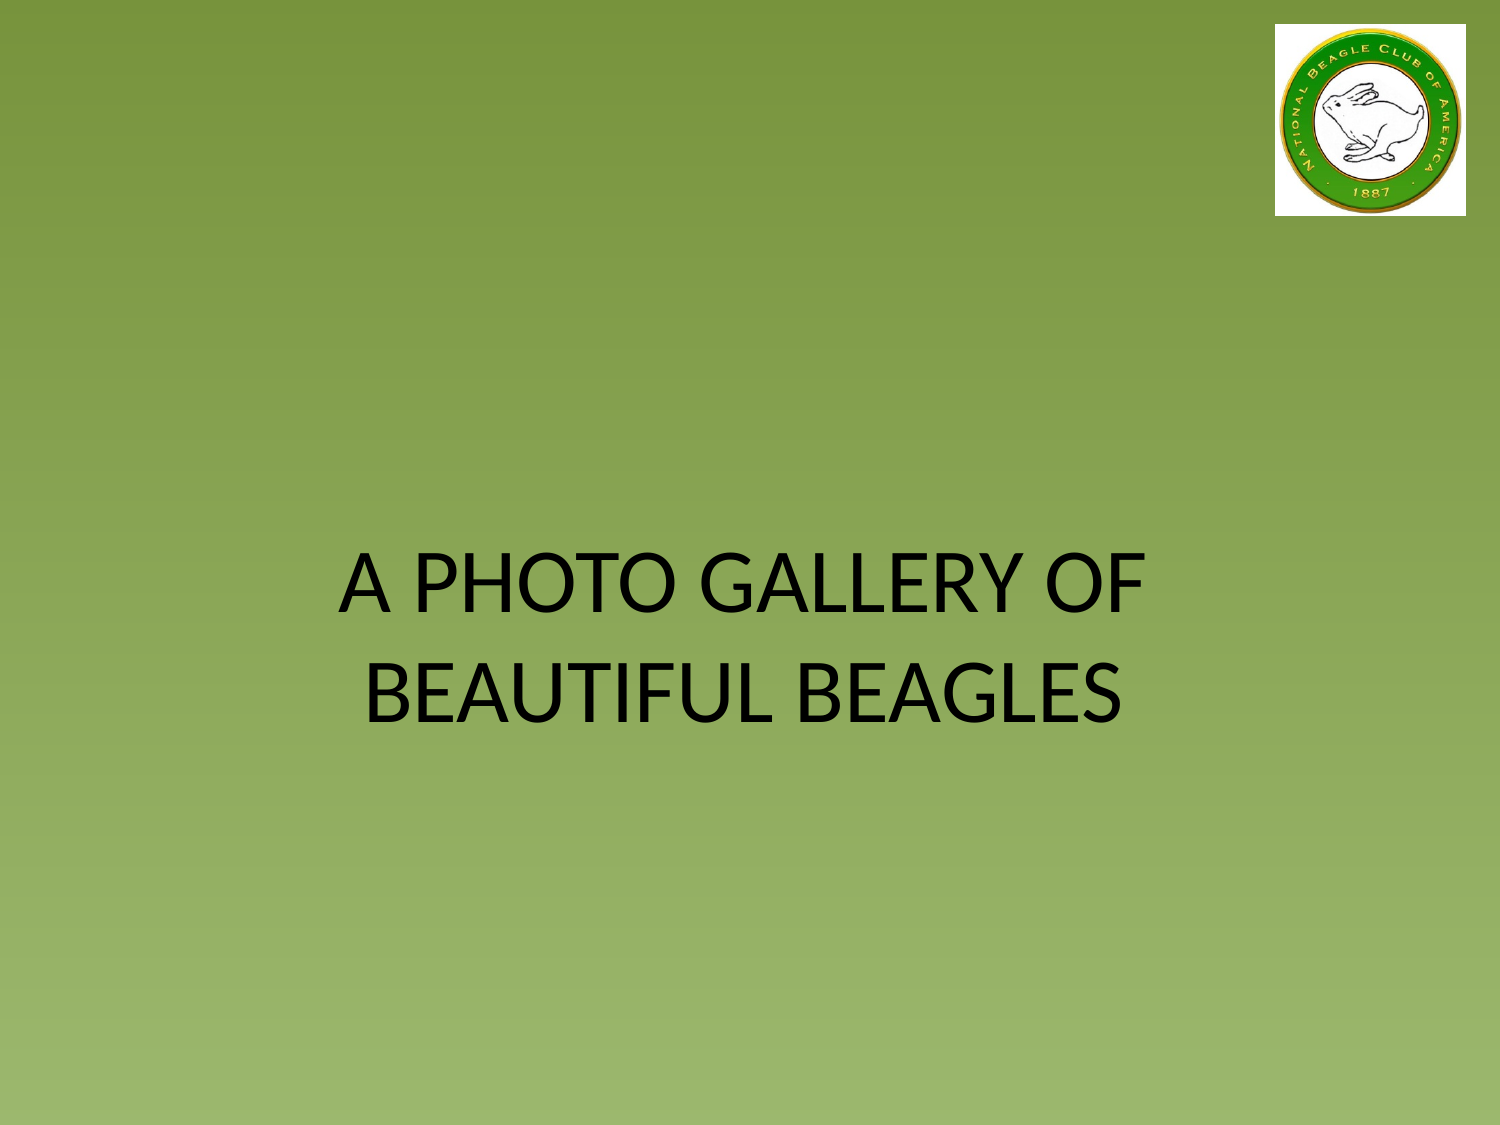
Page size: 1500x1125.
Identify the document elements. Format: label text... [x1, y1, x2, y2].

title A PHOTO GALLERY OF BEAUTIFUL BEAGLES [112, 349, 1375, 913]
subtitle [225, 637, 1275, 925]
picture [1274, 24, 1466, 216]
